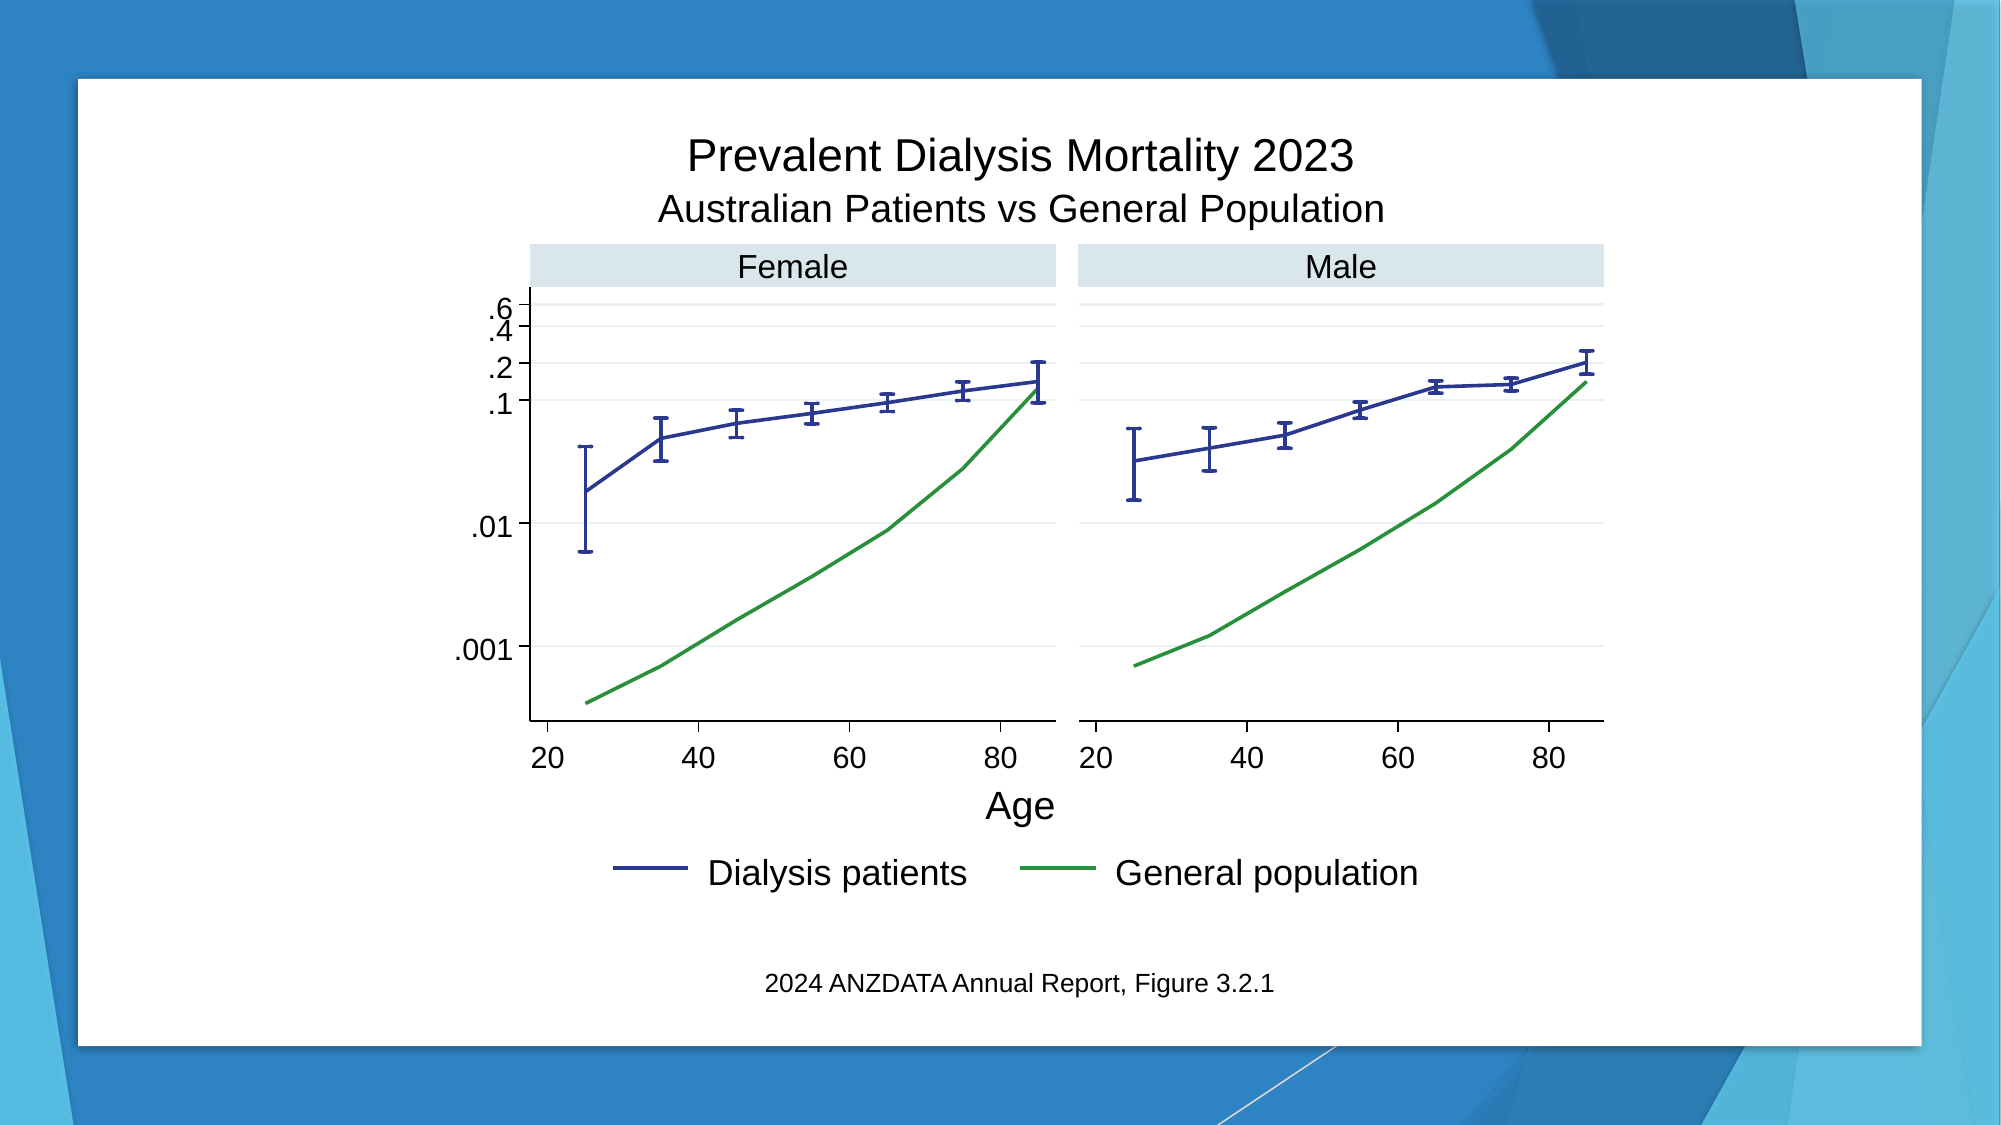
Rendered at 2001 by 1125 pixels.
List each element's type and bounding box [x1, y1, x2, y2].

picture [352, 91, 1648, 1034]
text_box [0, 0, 2000, 1125]
